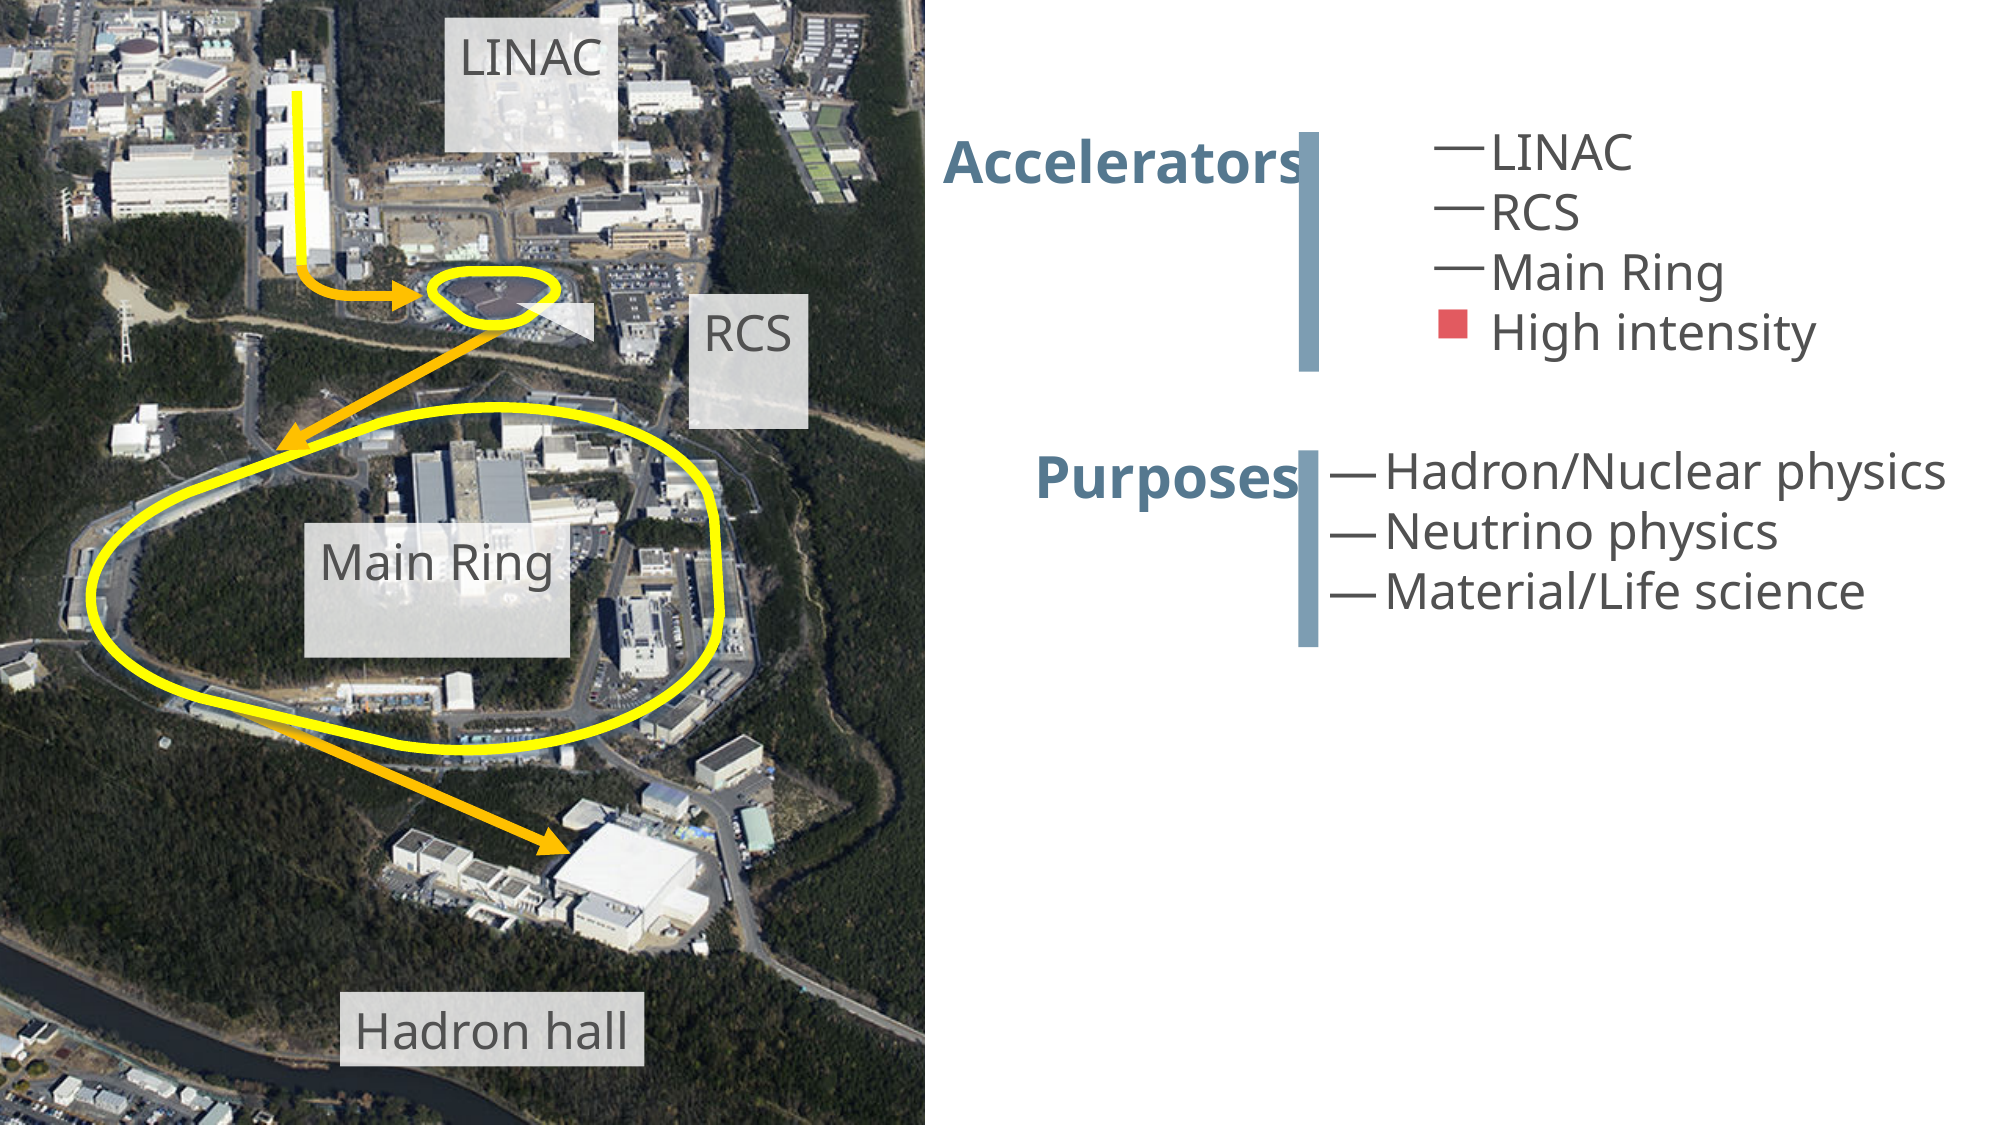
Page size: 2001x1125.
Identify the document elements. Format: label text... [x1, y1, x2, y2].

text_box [296, 17, 724, 265]
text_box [234, 755, 571, 854]
text_box Hadron/Nuclear physics Neutrino physics Material/Life science [1316, 432, 1963, 628]
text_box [301, 234, 424, 296]
text_box [1298, 131, 1320, 373]
text_box Accelerators [928, 117, 1323, 203]
text_box [1297, 449, 1319, 648]
picture [0, 0, 925, 1125]
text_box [431, 271, 904, 431]
text_box Purposes [1019, 432, 1316, 518]
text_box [90, 412, 718, 755]
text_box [275, 325, 507, 451]
